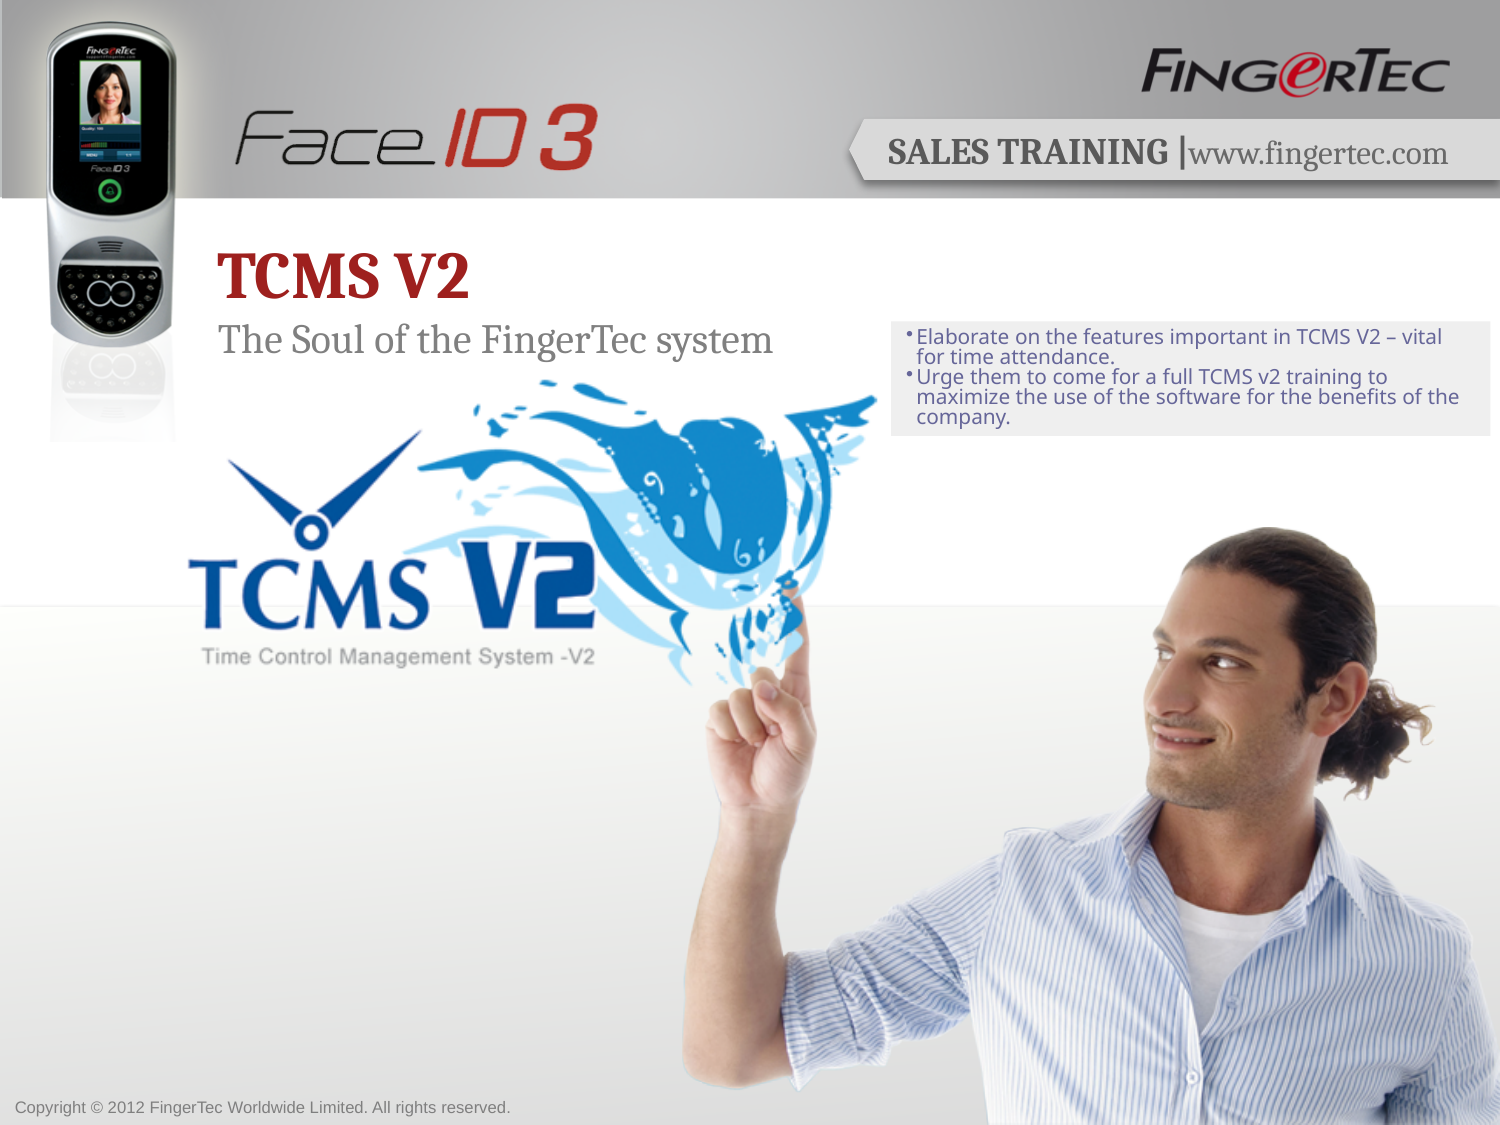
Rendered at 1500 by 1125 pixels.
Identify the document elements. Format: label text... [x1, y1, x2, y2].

text_box Copyright © 2012 FingerTec Worldwide Limited. All rights reserved. [0, 1089, 676, 1125]
text_box Elaborate on the features important in TCMS V2 – vital for time attendance. Urge them to come for a full TCMS v2 training to maximize the use of the software for the benefits of the company. [891, 321, 1491, 436]
text_box TCMS V2 The Soul of the FingerTec system [203, 224, 1391, 370]
picture [0, 0, 1500, 1125]
